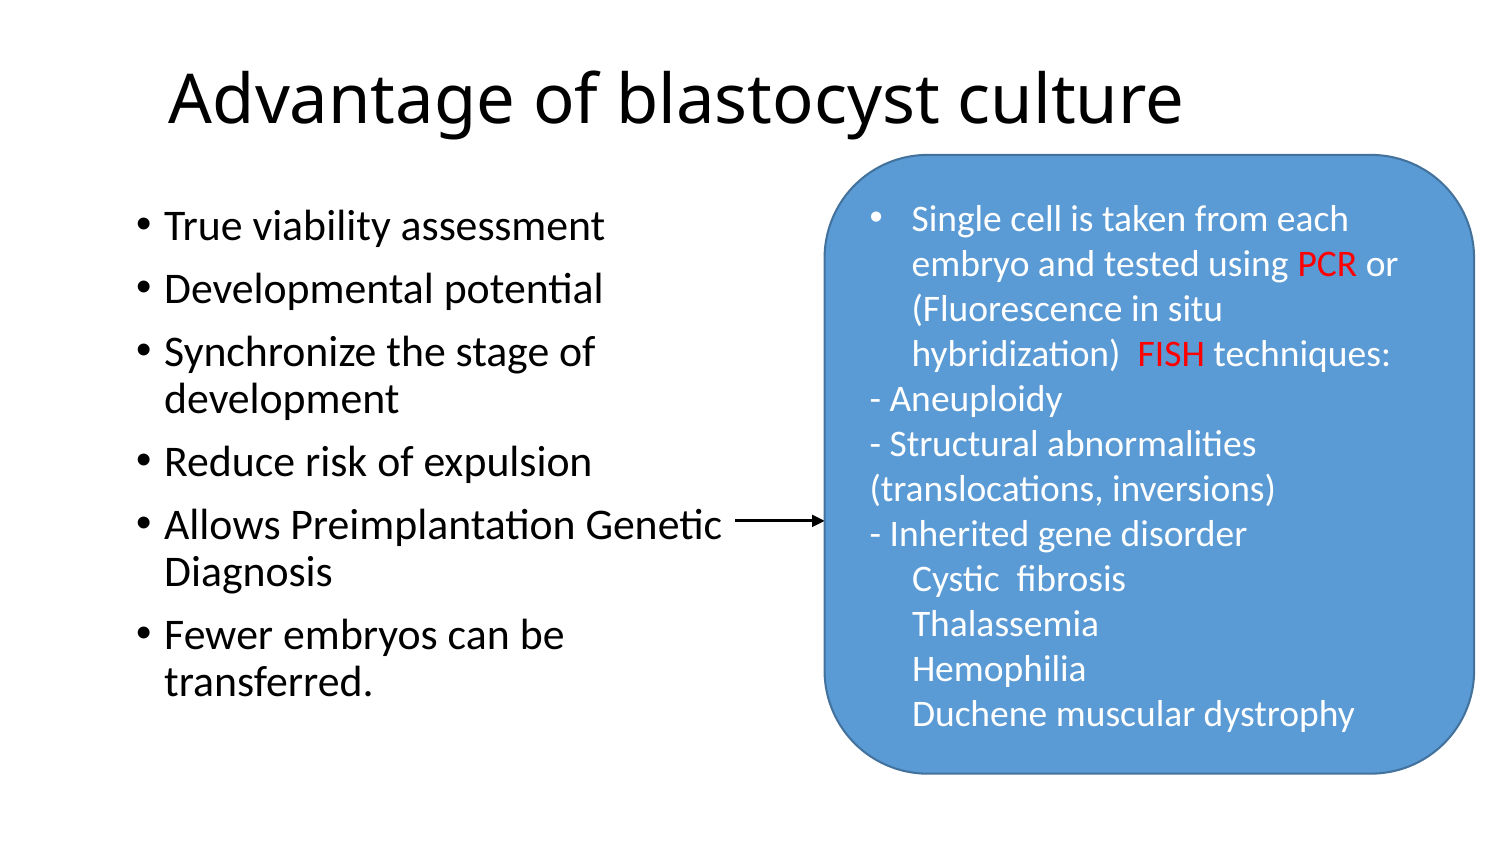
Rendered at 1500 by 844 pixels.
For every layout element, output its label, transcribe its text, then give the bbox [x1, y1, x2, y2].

title Advantage of blastocyst culture [154, 47, 1447, 155]
text_box Single cell is taken from each embryo and tested using PCR or (Fluorescence in situ hybridization) FISH techniques: - Aneuploidy - Structural abnormalities (translocations, inversions) - Inherited gene disorder Cystic fibrosis Thalassemia Hemophilia Duchene muscular dystrophy [823, 153, 1476, 775]
list True viability assessment Developmental potential Synchronize the stage of development Reduce risk of expulsion Allows Preimplantation Genetic Diagnosis Fewer embryos can be transferred. [121, 195, 746, 792]
